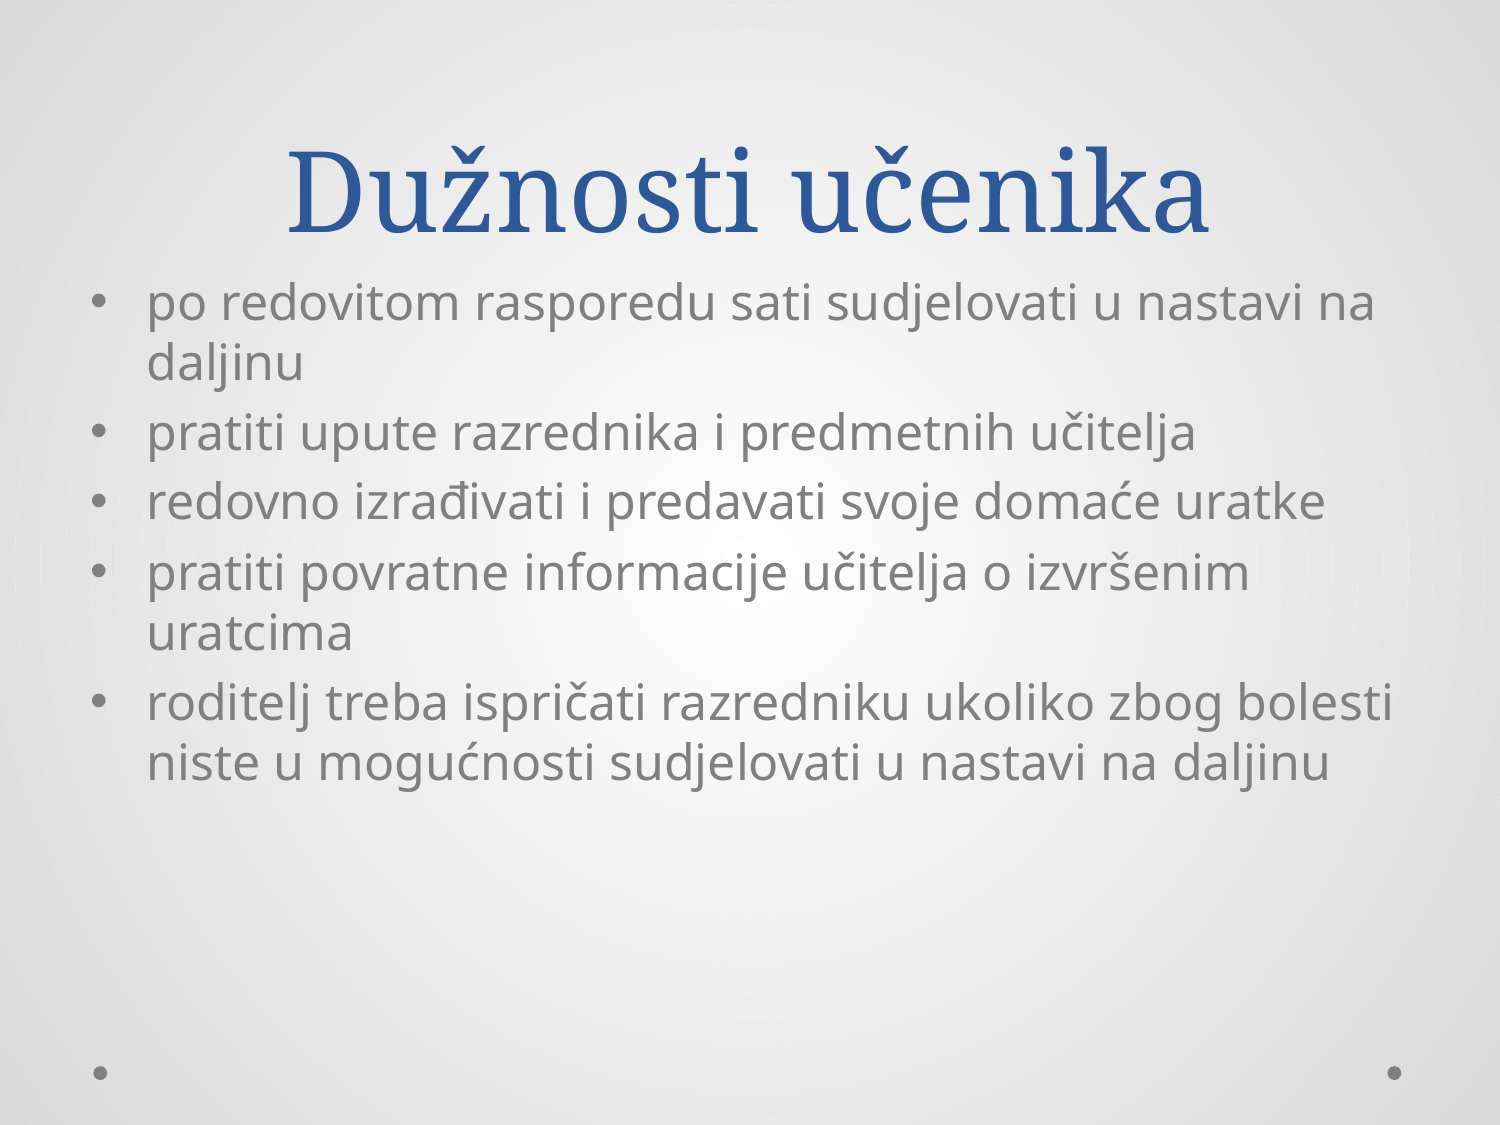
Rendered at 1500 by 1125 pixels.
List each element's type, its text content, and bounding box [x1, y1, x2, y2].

list po redovitom rasporedu sati sudjelovati u nastavi na daljinu pratiti upute razrednika i predmetnih učitelja redovno izrađivati i predavati svoje domaće uratke pratiti povratne informacije učitelja o izvršenim uratcima roditelj treba ispričati razredniku ukoliko zbog bolesti niste u mogućnosti sudjelovati u nastavi na daljinu [75, 262, 1425, 1005]
title Dužnosti učenika [75, 0, 1425, 262]
